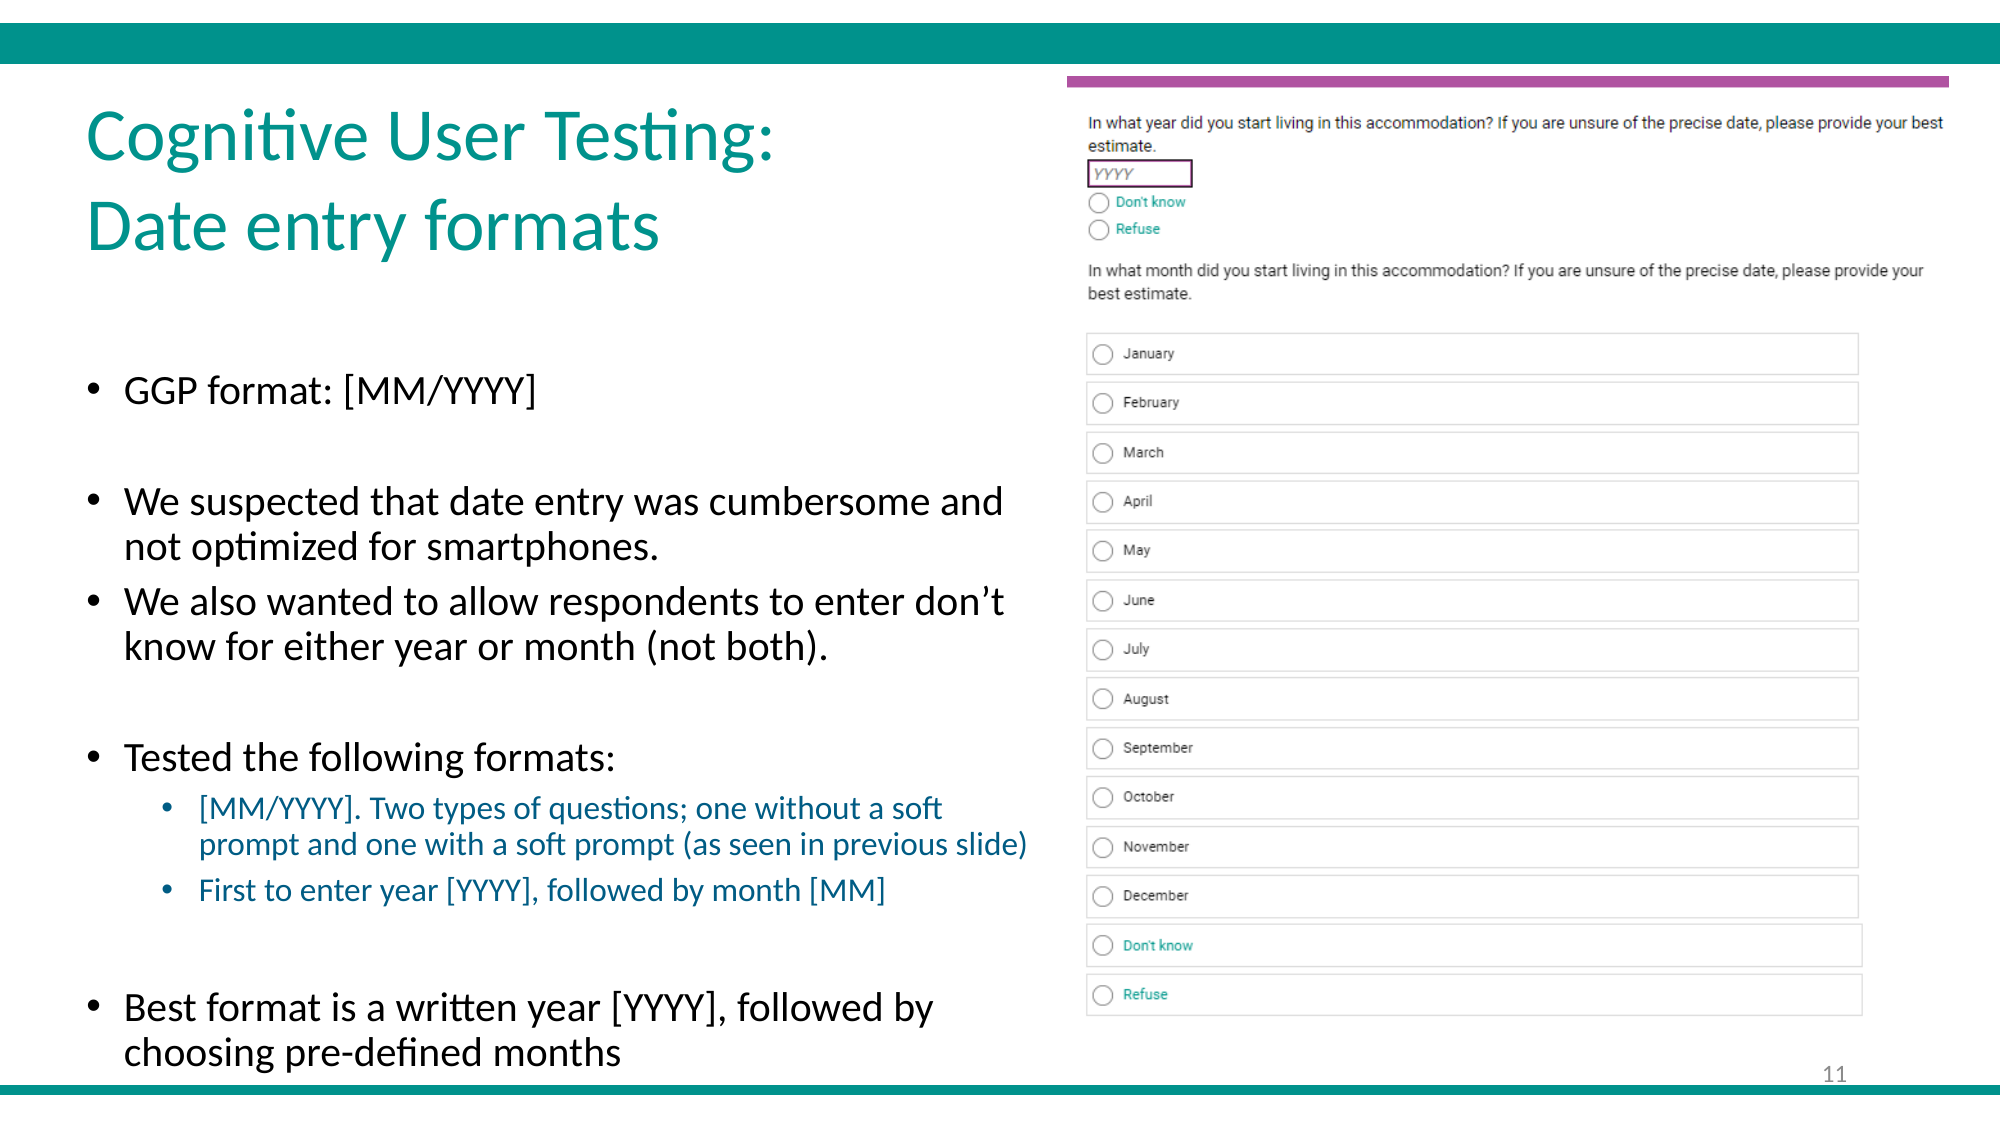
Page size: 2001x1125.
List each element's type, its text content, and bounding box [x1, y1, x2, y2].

text_box [0, 1085, 2000, 1095]
picture [1067, 76, 1949, 1029]
text_box [0, 23, 2000, 64]
slide_number 11 [1412, 1042, 1863, 1085]
slide_number 11 [1412, 1095, 1863, 1103]
list GGP format: [MM/YYYY] We suspected that date entry was cumbersome and not optimized for smartphones. We also wanted to allow respondents to enter don’t know for either year or month (not both). Tested the following formats: [MM/YYYY]. Two types of questions; one without a soft prompt and one with a soft prompt (as seen in previous slide) First to enter year [YYYY], followed by month [MM] Best format is a written year [YYYY], followed by choosing pre-defined months [71, 361, 1068, 1052]
text_box Cognitive User Testing: Date entry formats [71, 78, 1067, 274]
